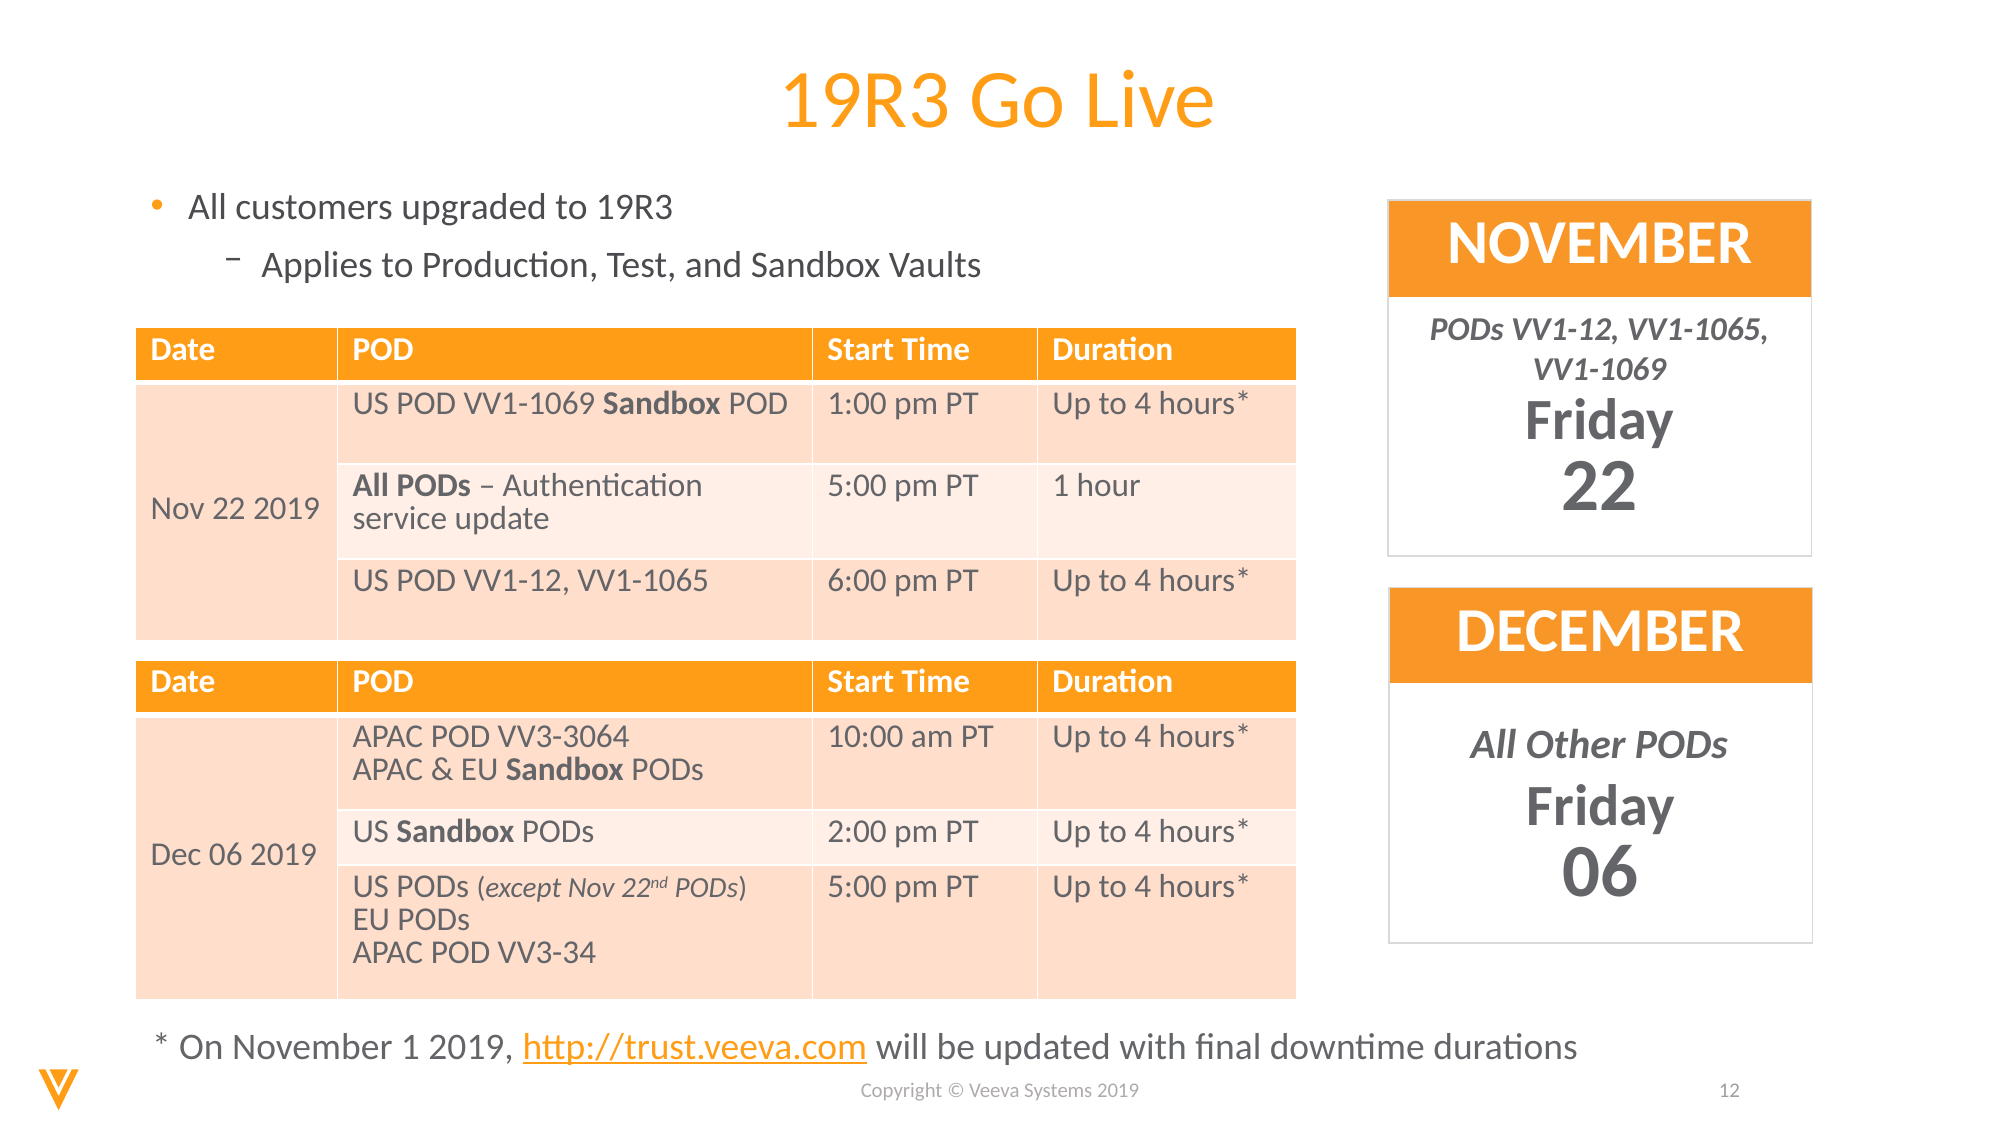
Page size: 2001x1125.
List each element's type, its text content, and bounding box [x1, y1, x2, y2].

table_cell 5:00 pm PT [813, 465, 1037, 558]
table_header DECEMBER [1390, 588, 1812, 683]
table_header POD [338, 661, 812, 712]
table_header Duration [1038, 328, 1296, 380]
table_cell 6:00 pm PT [813, 560, 1037, 640]
table_cell 1:00 pm PT [813, 385, 1037, 463]
table_cell Up to 4 hours* [1038, 385, 1296, 463]
table_cell 2:00 pm PT [813, 811, 1037, 864]
table_cell Up to 4 hours* [1038, 560, 1296, 640]
table_cell 1 hour [1038, 465, 1296, 558]
table_cell Dec 06 2019 [136, 718, 337, 999]
table_header NOVEMBER [1389, 201, 1811, 297]
list All customers upgraded to 19R3 Applies to Production, Test, and Sandbox Vaults [135, 174, 1338, 325]
table_header Date [136, 328, 337, 380]
text_box PODs VV1-12, VV1-1065, VV1-1069 [1374, 299, 1825, 395]
text_box All Other PODs [1441, 709, 1757, 775]
table_header Date [136, 661, 337, 712]
title 19R3 Go Live [45, 15, 1950, 197]
table_cell Up to 4 hours* [1038, 866, 1296, 999]
table_cell 10:00 am PT [813, 718, 1037, 809]
table_cell All PODs – Authentication service update [338, 465, 812, 558]
table_header Start Time [813, 328, 1037, 380]
table_cell Friday 22 [1389, 395, 1811, 555]
table_header POD [338, 328, 812, 380]
table_cell US PODs (except Nov 22nd PODs) EU PODs APAC POD VV3-34 [338, 866, 812, 999]
table_cell US POD VV1-12, VV1-1065 [338, 560, 812, 640]
table_cell 5:00 pm PT [813, 866, 1037, 999]
table_cell US POD VV1-1069 Sandbox POD [338, 385, 812, 463]
table_cell Up to 4 hours* [1038, 811, 1296, 864]
table_cell APAC POD VV3-3064 APAC & EU Sandbox PODs [338, 718, 812, 809]
table_cell Up to 4 hours* [1038, 718, 1296, 809]
table_header Start Time [813, 661, 1037, 712]
table_cell Friday 06 [1390, 683, 1812, 942]
text_box * On November 1 2019, http://trust.veeva.com will be updated with final downtime durations [137, 1014, 1800, 1075]
table_cell US Sandbox PODs [338, 811, 812, 864]
table_cell Nov 22 2019 [136, 385, 337, 640]
table_header Duration [1038, 661, 1296, 712]
